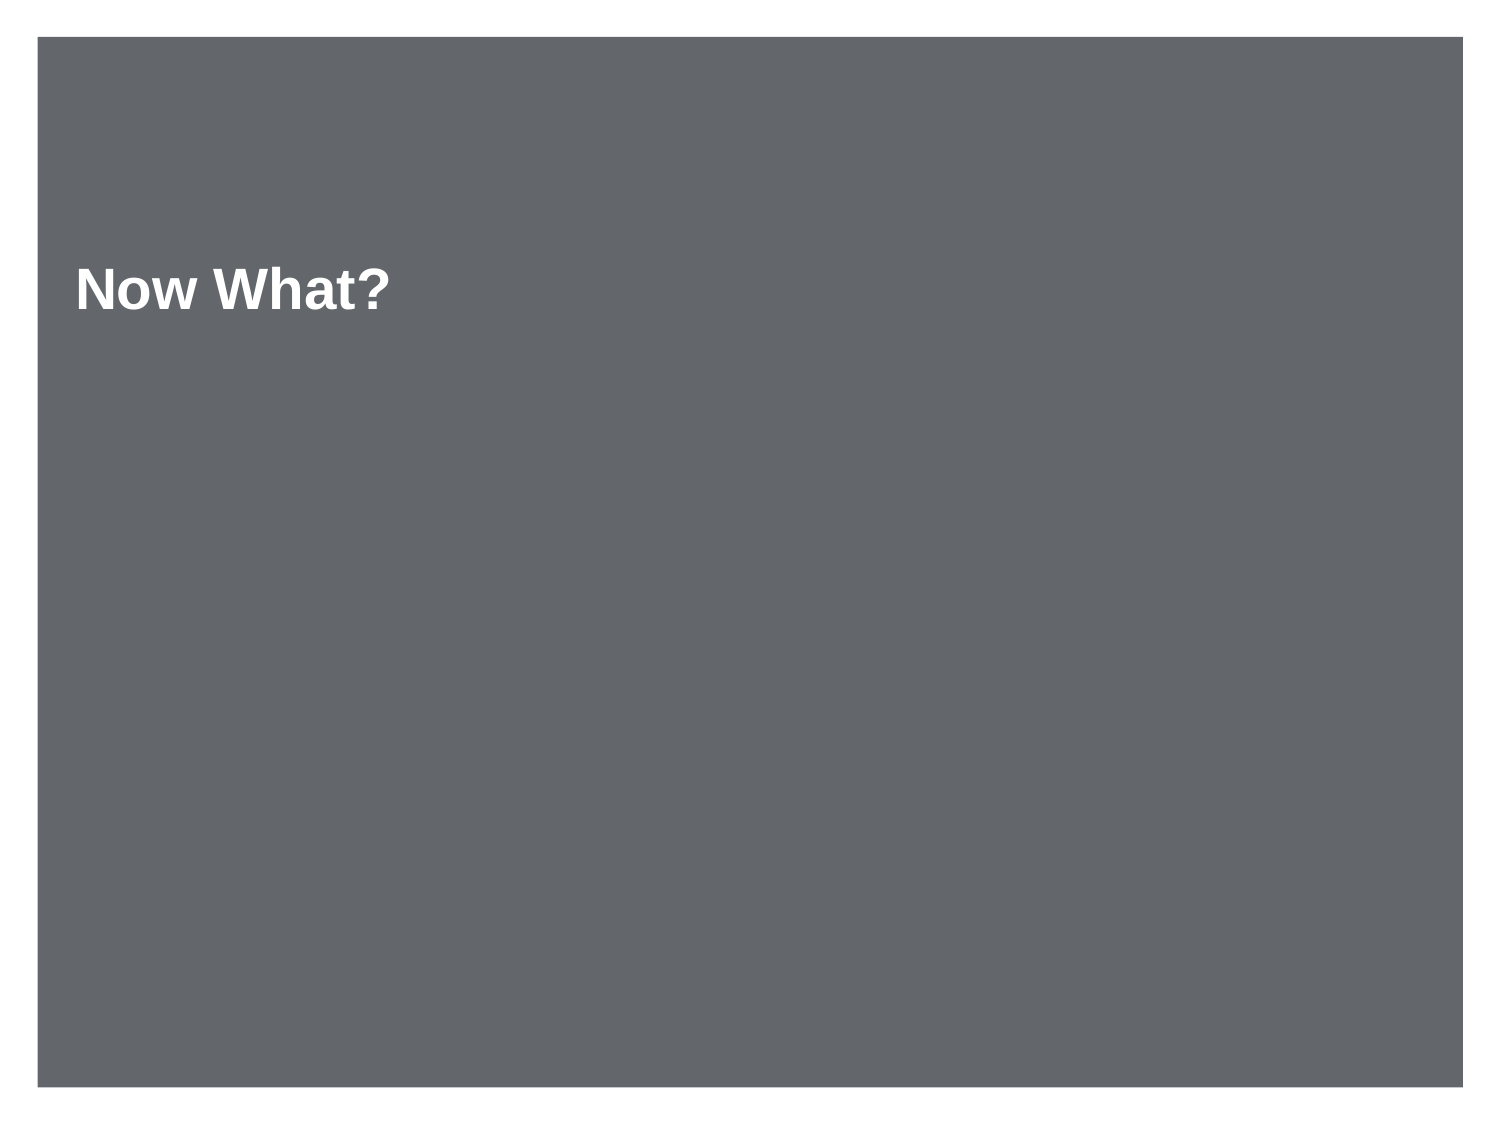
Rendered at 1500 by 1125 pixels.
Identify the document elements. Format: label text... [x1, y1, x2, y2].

title Now What? [37, 210, 1463, 323]
